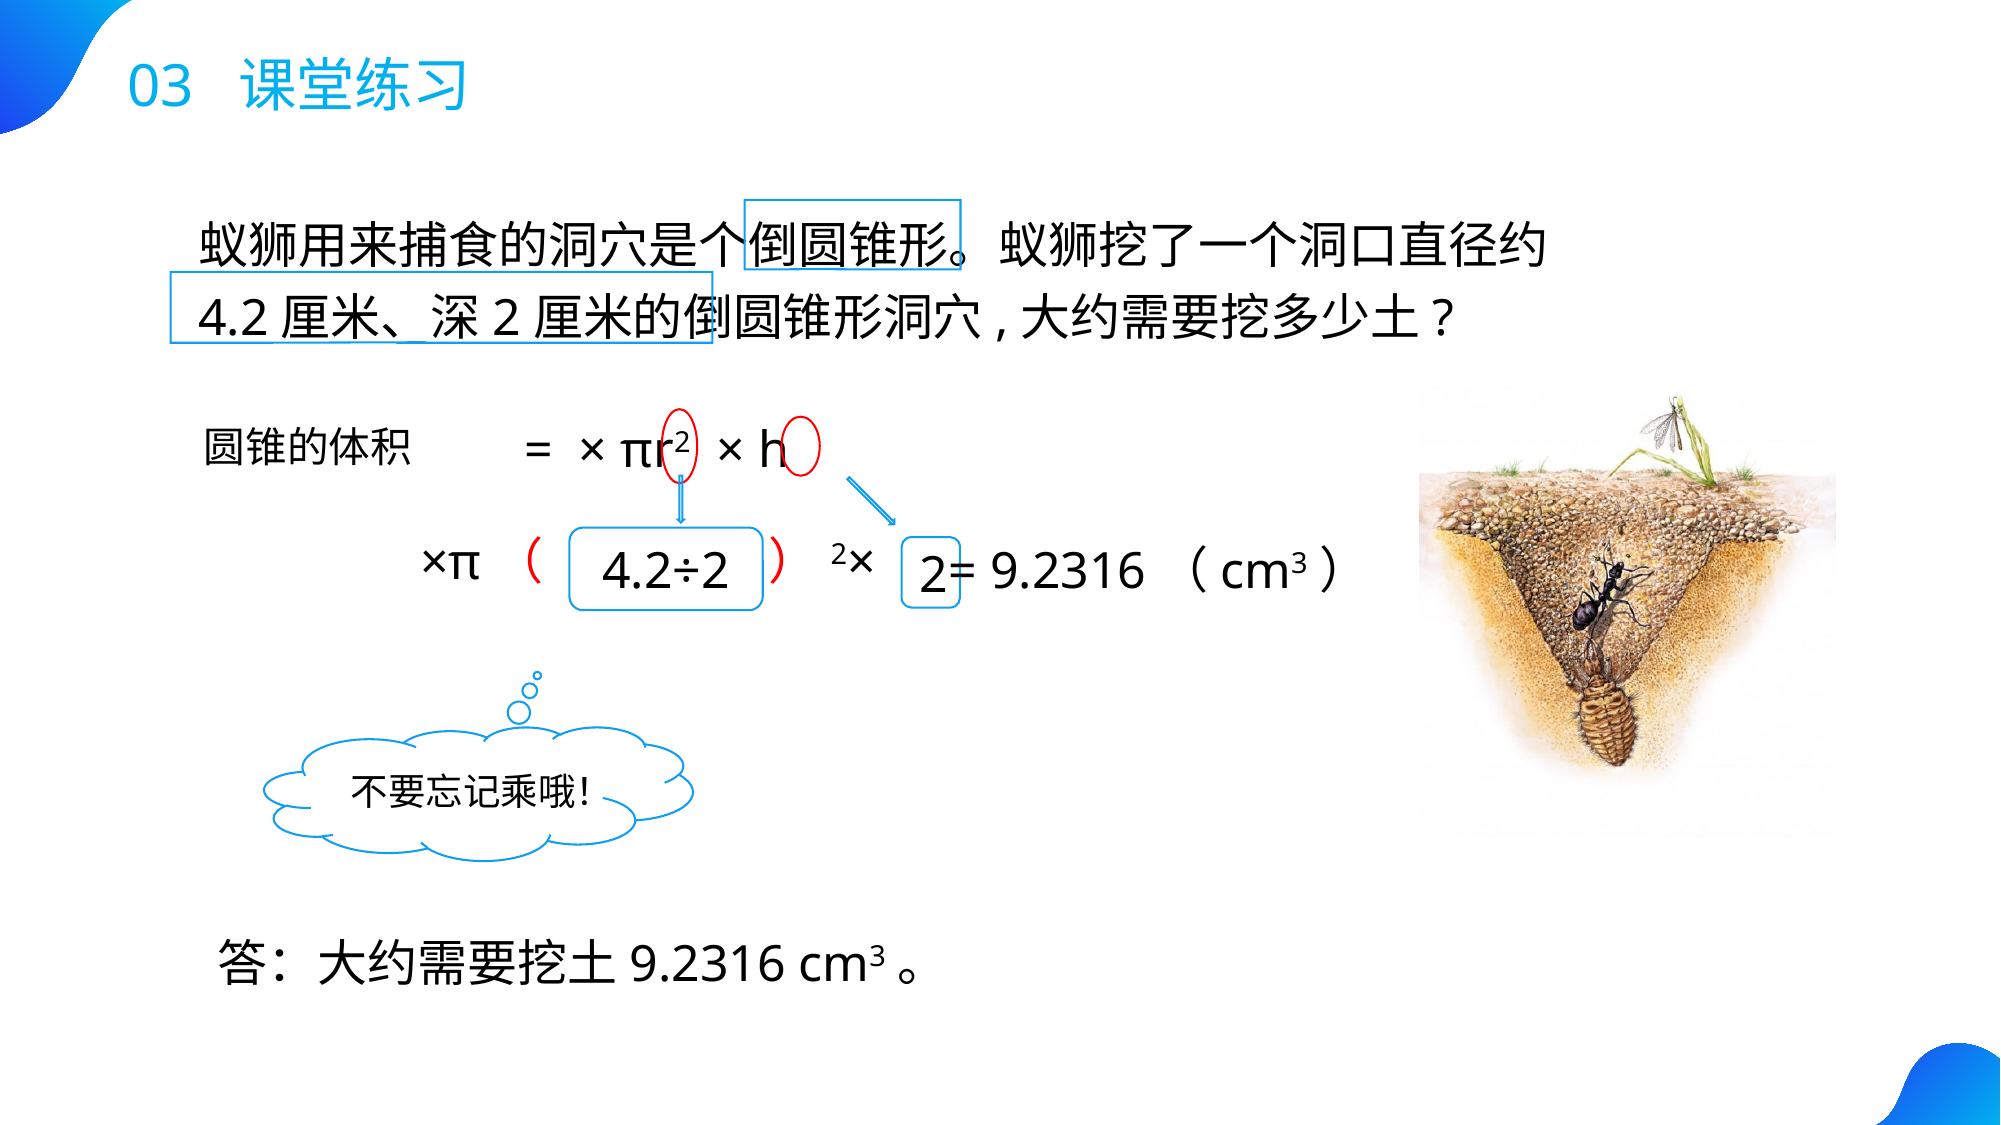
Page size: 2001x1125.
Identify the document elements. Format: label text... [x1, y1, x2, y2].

list 03 课堂练习 [112, 48, 564, 129]
text_box = 9.2316（cm3） [934, 531, 1385, 606]
text_box [675, 474, 687, 524]
text_box [780, 415, 821, 477]
text_box 圆锥的体积 [182, 409, 435, 483]
text_box [845, 475, 896, 526]
text_box 蚁狮用来捕食的洞穴是个倒圆锥形。蚁狮挖了一个洞口直径约4.2厘米、深2厘米的倒圆锥形洞穴,大约需要挖多少土? [183, 193, 1619, 353]
picture [1419, 372, 1836, 837]
text_box 4.2÷2 [568, 526, 764, 612]
text_box [743, 198, 962, 271]
text_box 答：大约需要挖土9.2316 cm3。 [202, 923, 963, 999]
text_box [169, 270, 714, 344]
text_box 2 [900, 536, 957, 609]
text_box [660, 408, 699, 484]
